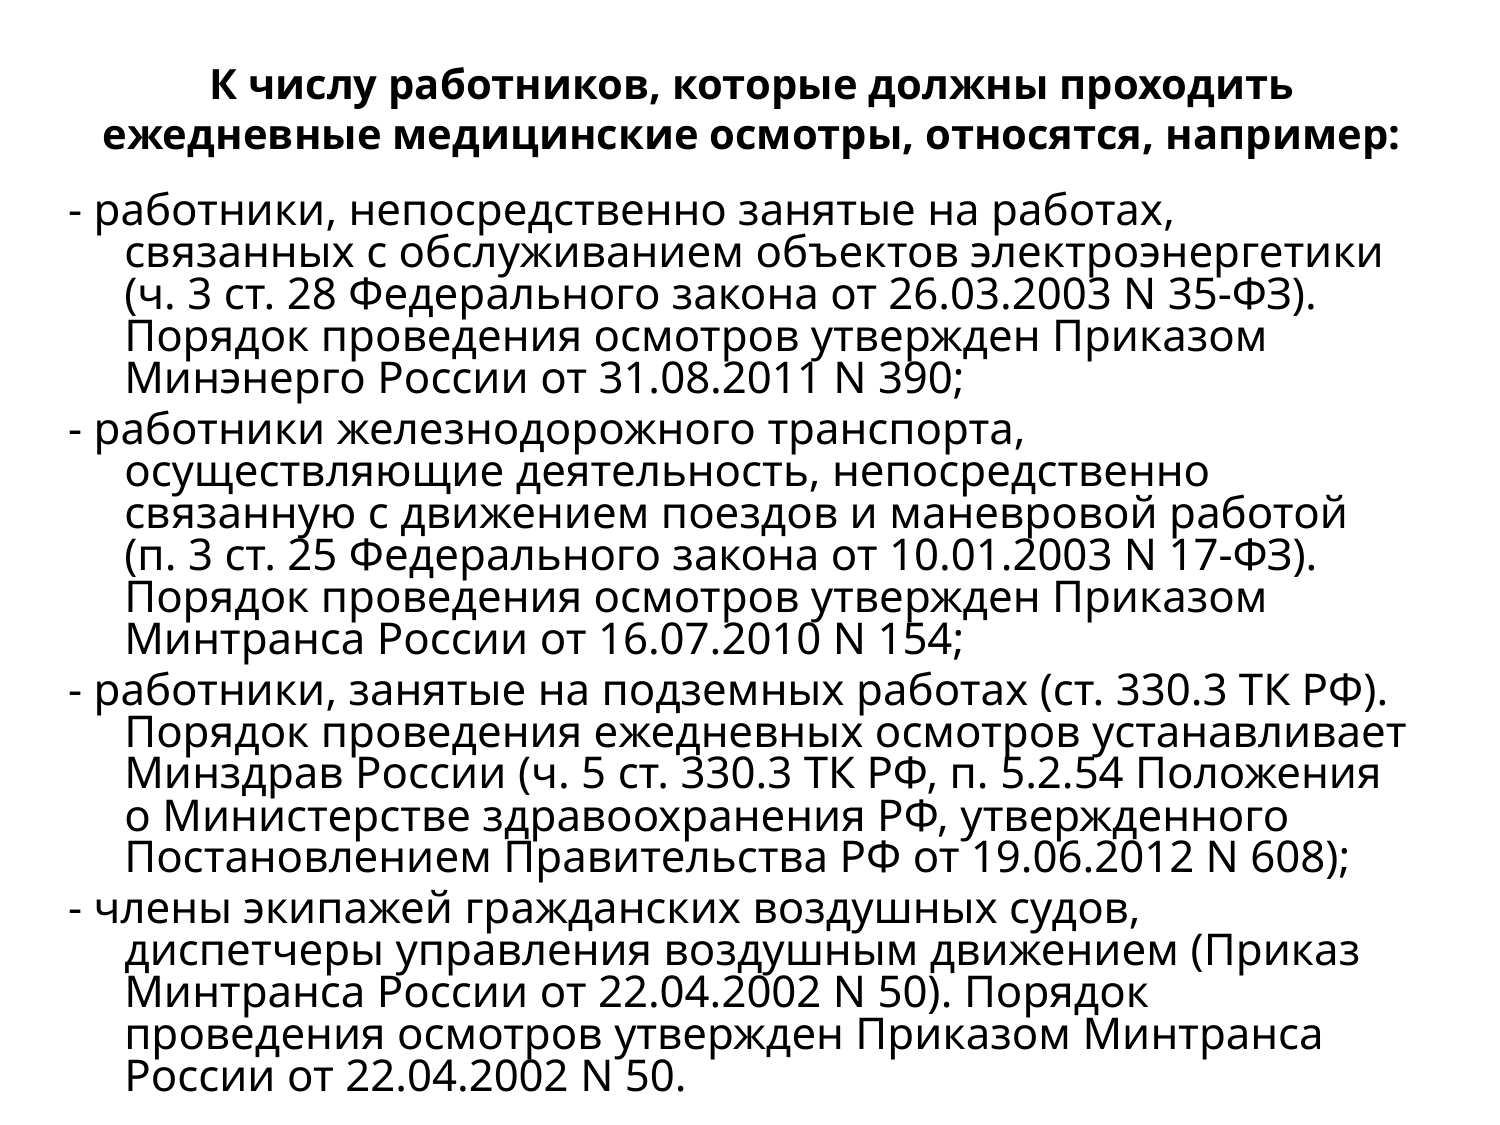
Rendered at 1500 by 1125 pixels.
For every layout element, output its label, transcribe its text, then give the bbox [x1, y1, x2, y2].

title К числу работников, которые должны проходить ежедневные медицинские осмотры, относятся, например: [76, 42, 1428, 173]
list - работники, непосредственно занятые на работах, связанных с обслуживанием объектов электроэнергетики (ч. 3 ст. 28 Федерального закона от 26.03.2003 N 35-ФЗ). Порядок проведения осмотров утвержден Приказом Минэнерго России от 31.08.2011 N 390; - работники железнодорожного транспорта, осуществляющие деятельность, непосредственно связанную с движением поездов и маневровой работой (п. 3 ст. 25 Федерального закона от 10.01.2003 N 17-ФЗ). Порядок проведения осмотров утвержден Приказом Минтранса России от 16.07.2010 N 154; - работники, занятые на подземных работах (ст. 330.3 ТК РФ). Порядок проведения ежедневных осмотров устанавливает Минздрав России (ч. 5 ст. 330.3 ТК РФ, п. 5.2.54 Положения о Министерстве здравоохранения РФ, утвержденного Постановлением Правительства РФ от 19.06.2012 N 608); - члены экипажей гражданских воздушных судов, диспетчеры управления воздушным движением (Приказ Минтранса России от 22.04.2002 N 50). Порядок проведения осмотров утвержден Приказом Минтранса России от 22.04.2002 N 50. [52, 184, 1426, 1071]
